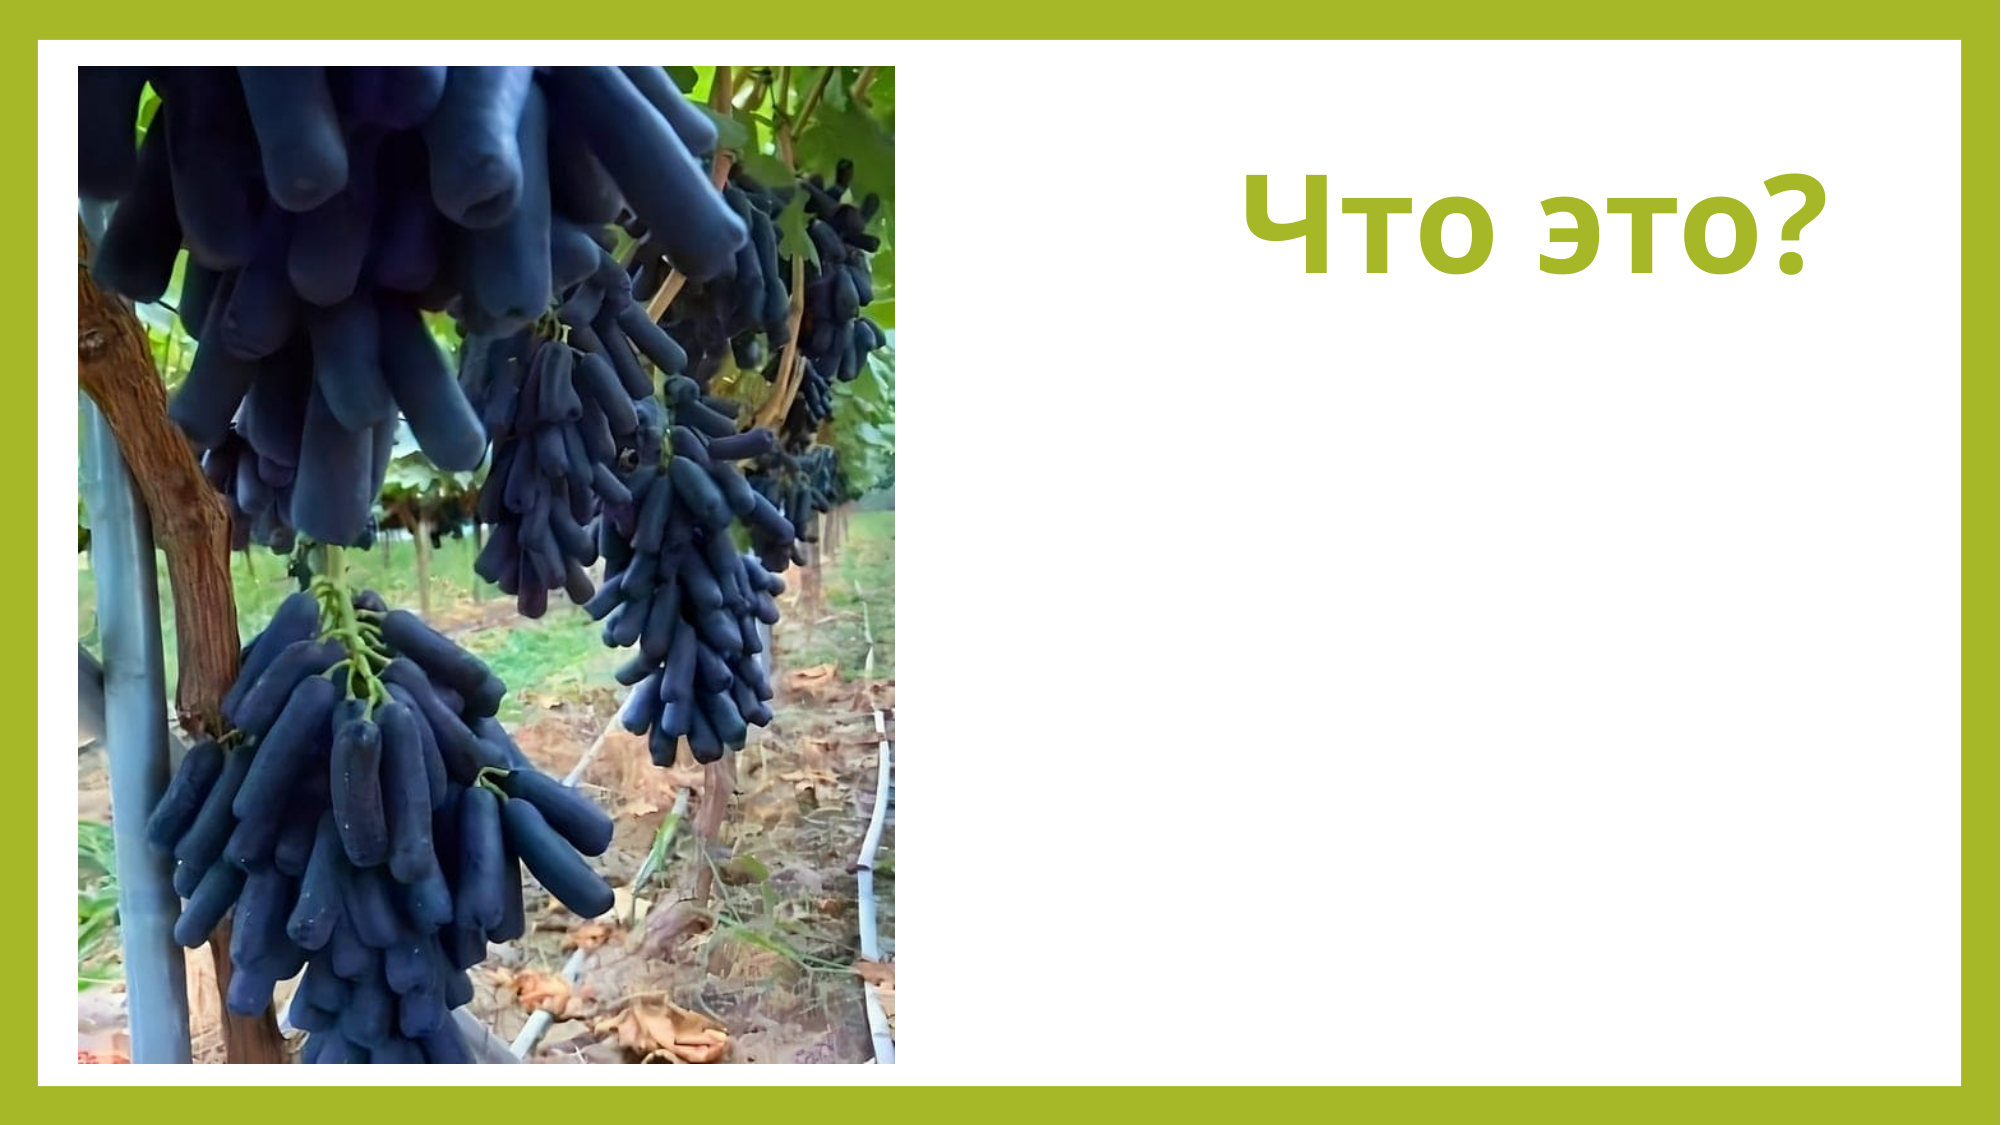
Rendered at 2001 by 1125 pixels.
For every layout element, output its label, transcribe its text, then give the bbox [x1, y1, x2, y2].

picture [78, 65, 895, 1065]
title Что это? [1224, 66, 1938, 392]
